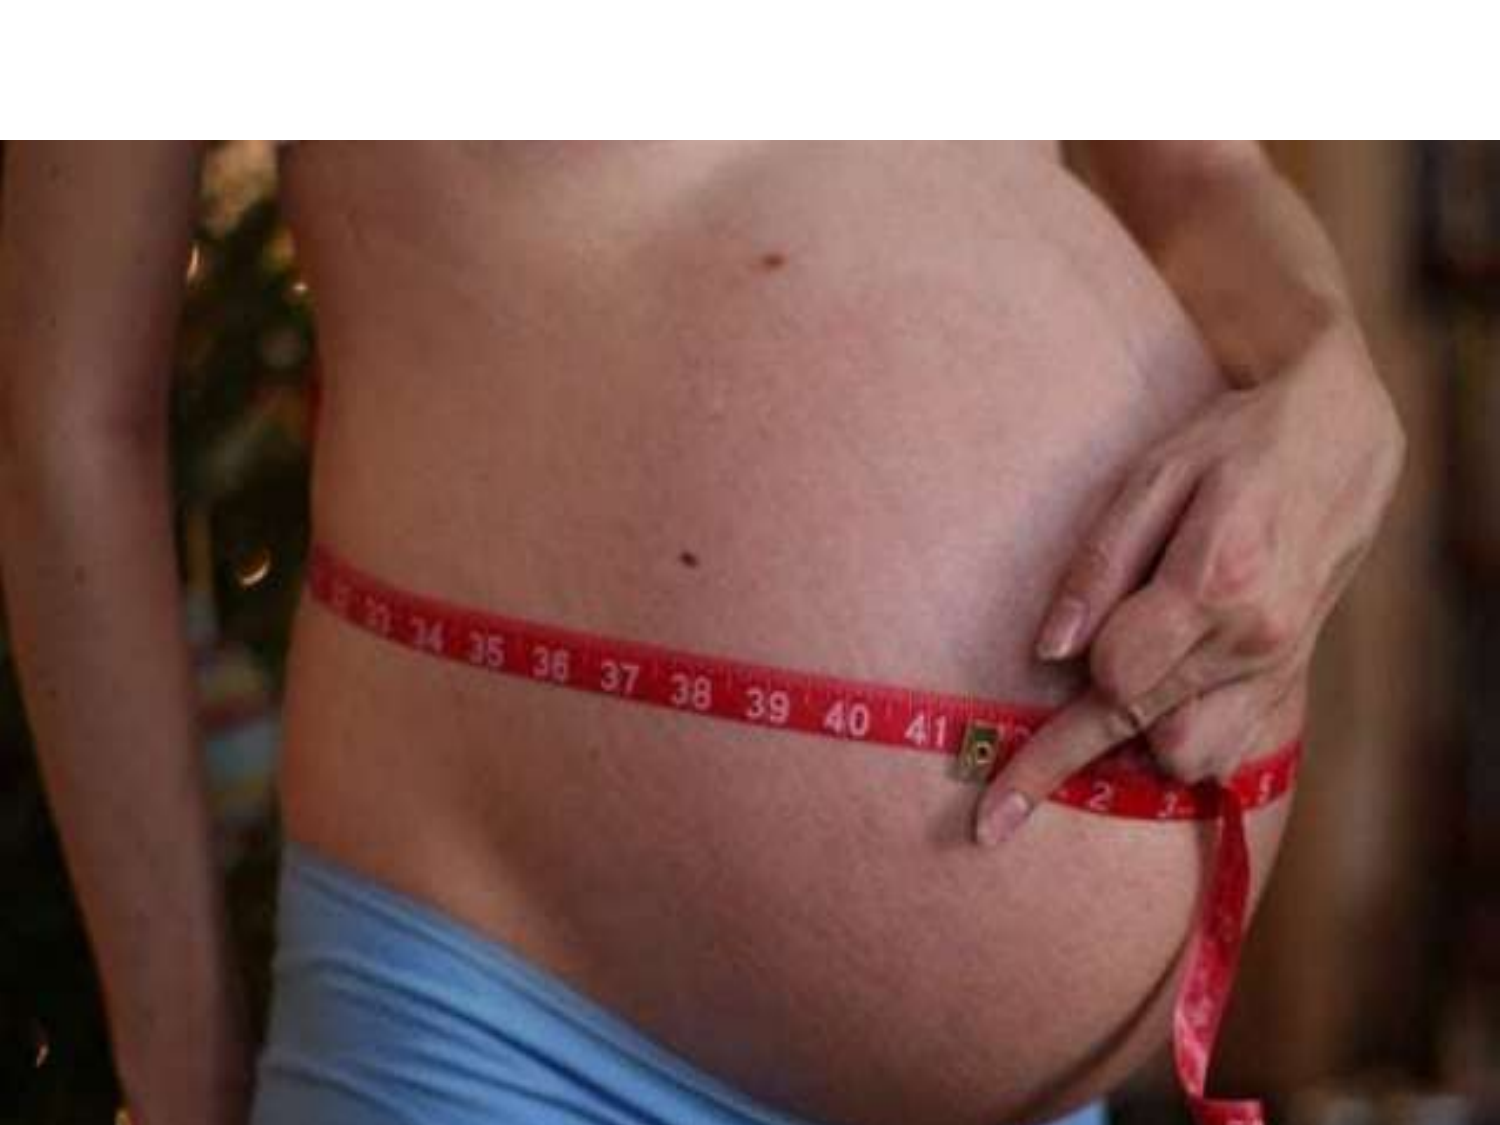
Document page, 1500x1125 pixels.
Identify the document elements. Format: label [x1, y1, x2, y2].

picture [0, 139, 1500, 1125]
